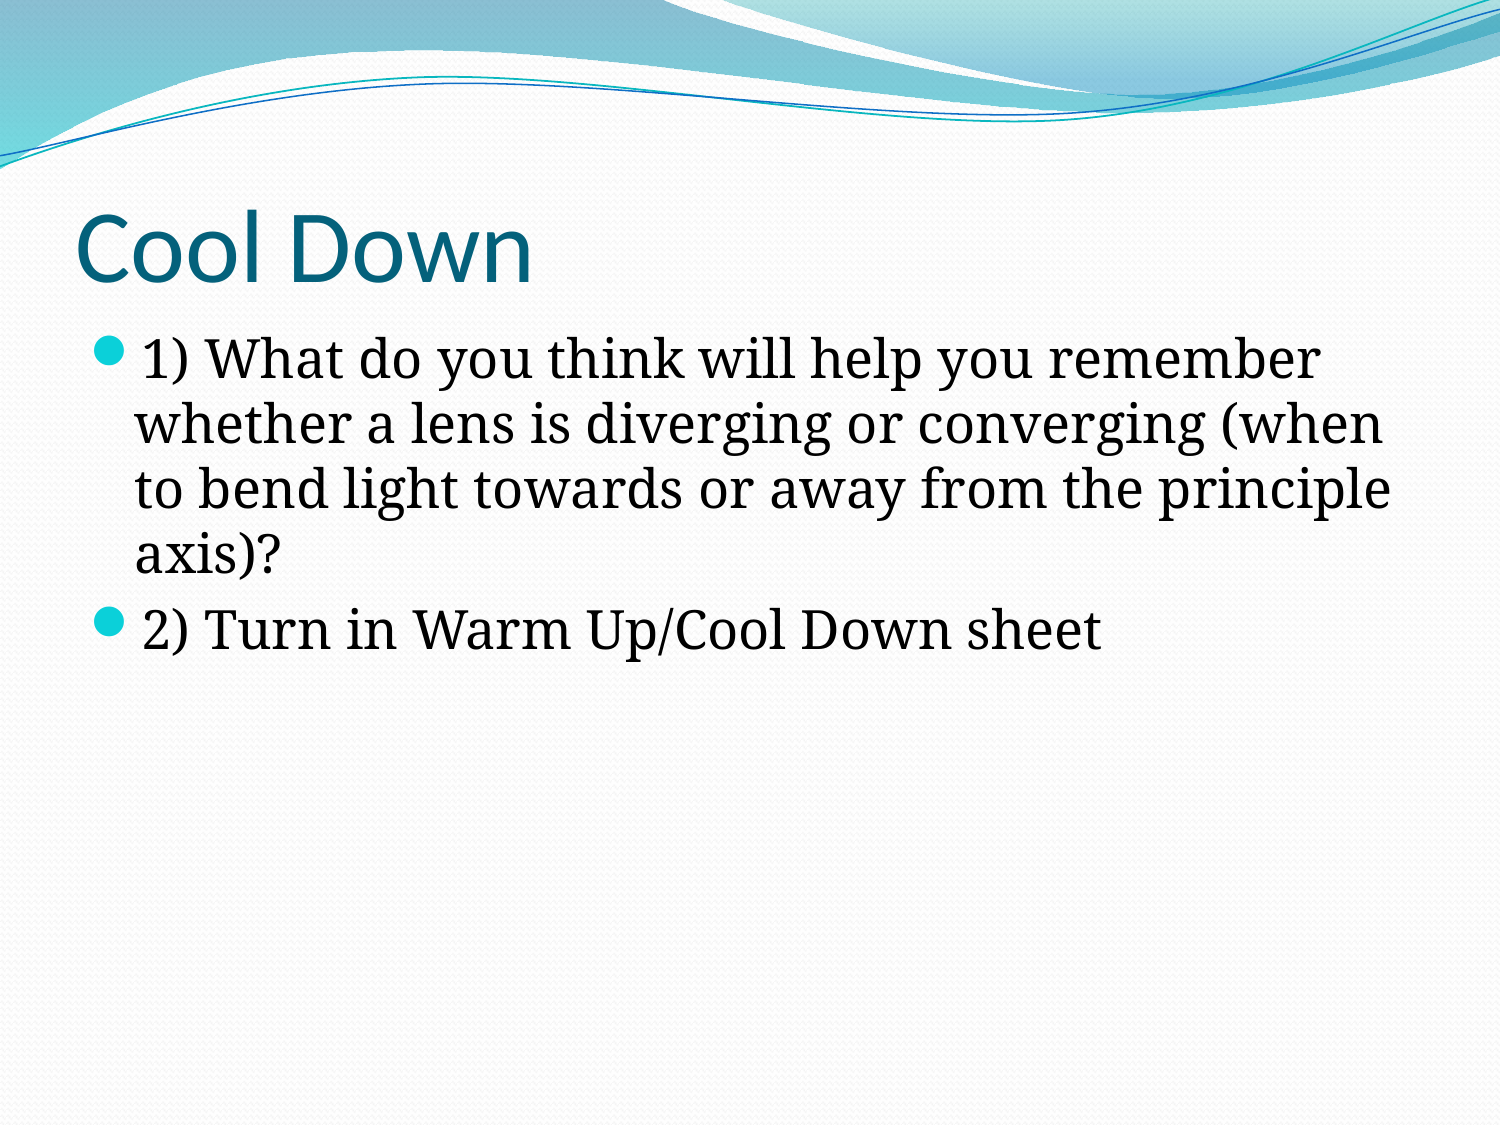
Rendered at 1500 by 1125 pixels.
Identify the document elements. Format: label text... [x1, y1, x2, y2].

title Cool Down [75, 115, 1425, 303]
list 1) What do you think will help you remember whether a lens is diverging or converging (when to bend light towards or away from the principle axis)? 2) Turn in Warm Up/Cool Down sheet [75, 317, 1425, 1038]
